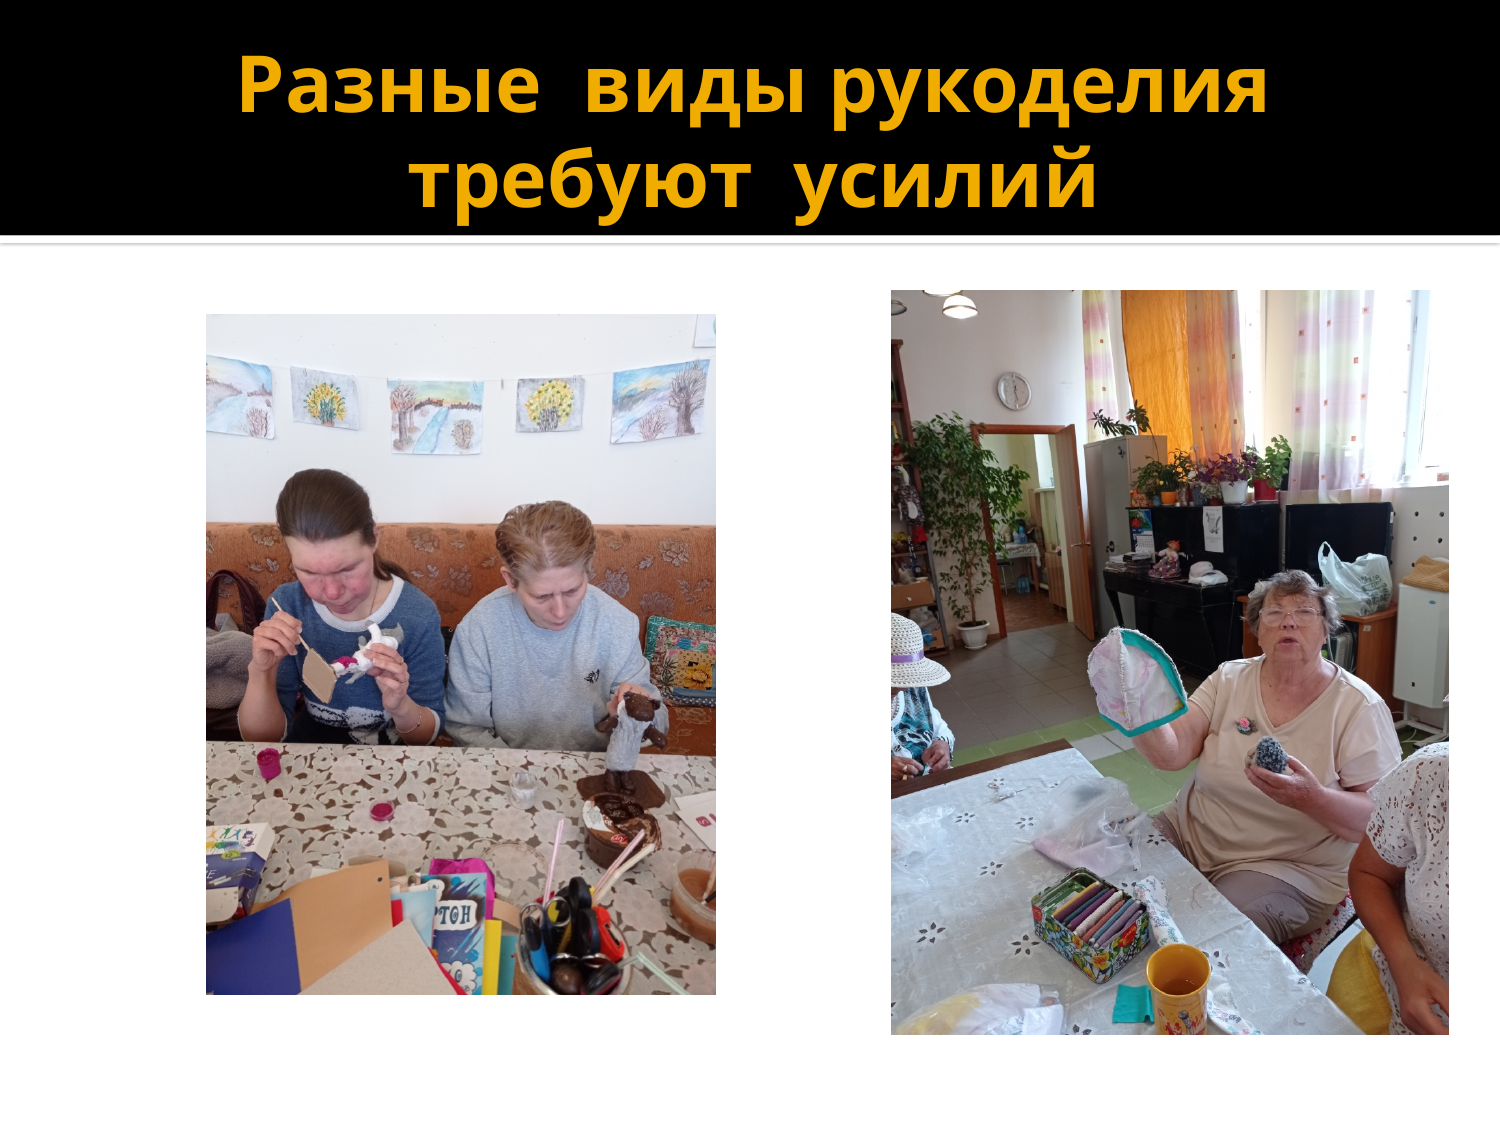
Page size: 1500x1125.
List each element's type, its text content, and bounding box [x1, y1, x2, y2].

picture [891, 290, 1449, 1035]
picture [206, 314, 716, 996]
title Разные виды рукоделия требуют усилий [75, 25, 1425, 231]
